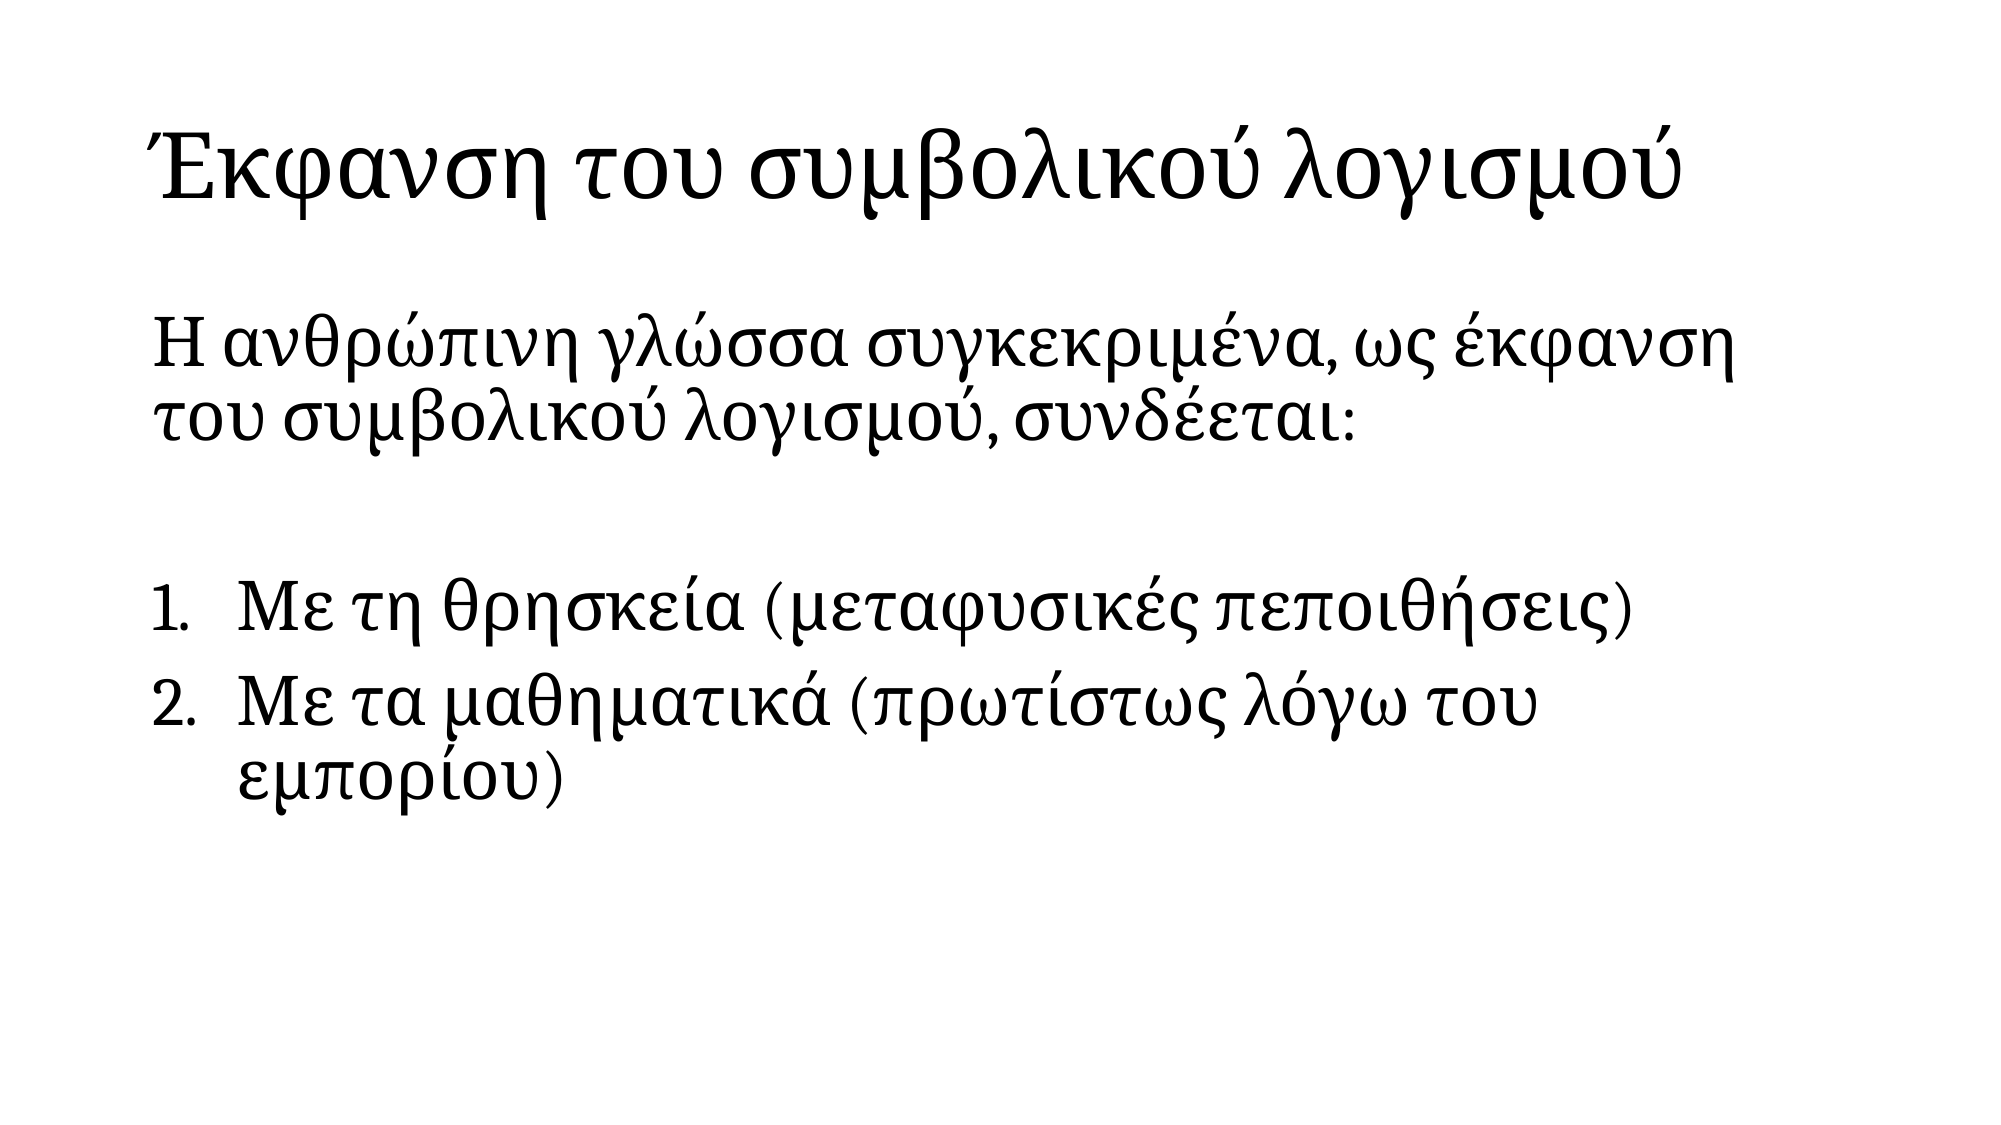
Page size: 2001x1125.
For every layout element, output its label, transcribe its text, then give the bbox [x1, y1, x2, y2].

list Η ανθρώπινη γλώσσα συγκεκριμένα, ως έκφανση του συμβολικού λογισμού, συνδέεται: Με τη θρησκεία (μεταφυσικές πεποιθήσεις) Με τα μαθηματικά (πρωτίστως λόγω του εμπορίου) [137, 299, 1863, 1014]
title Έκφανση του συμβολικού λογισμού [137, 59, 1863, 278]
